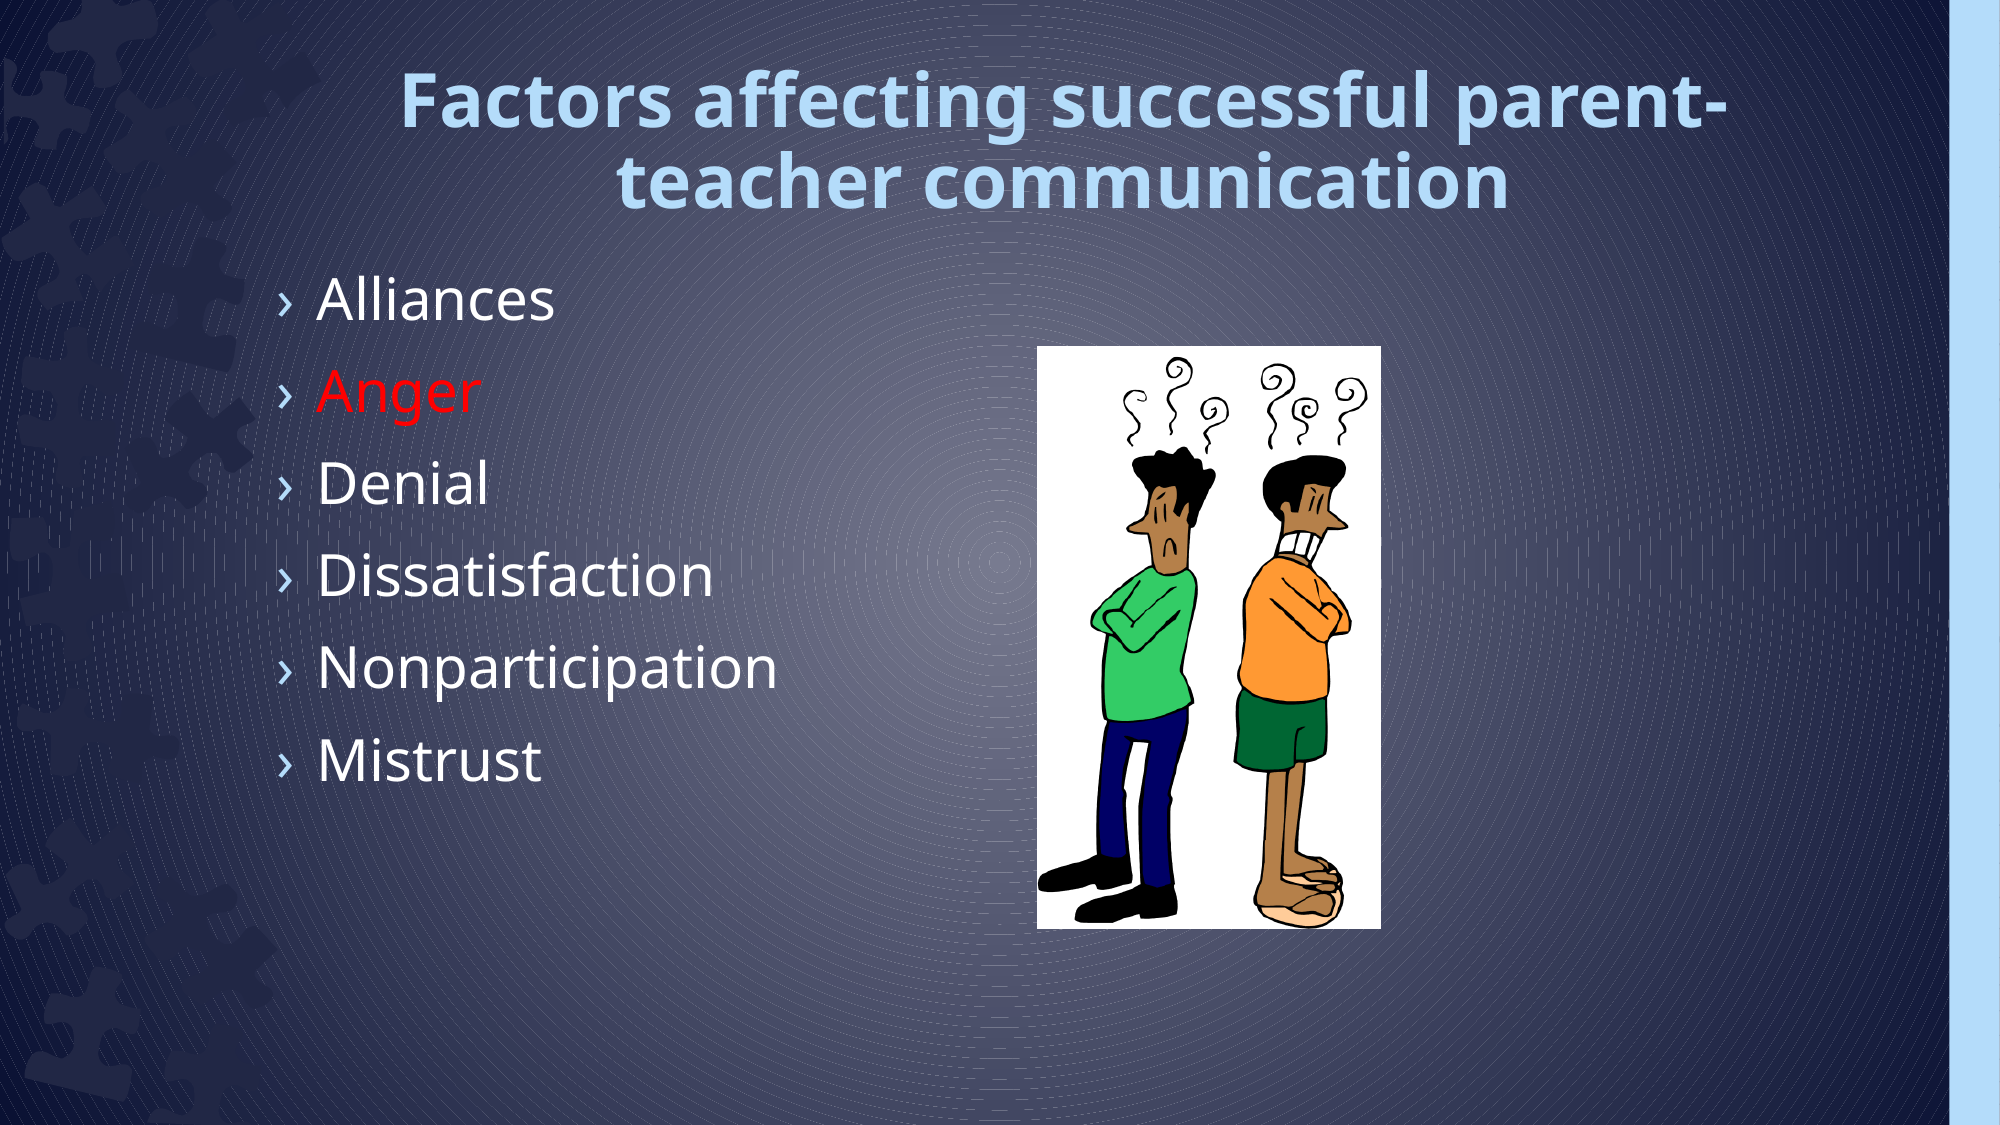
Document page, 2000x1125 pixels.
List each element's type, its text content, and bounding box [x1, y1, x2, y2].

picture [1037, 346, 1381, 929]
list Alliances Anger Denial Dissatisfaction Nonparticipation Mistrust [261, 262, 1867, 1013]
title Factors affecting successful parent-teacher communication [261, 29, 1867, 233]
